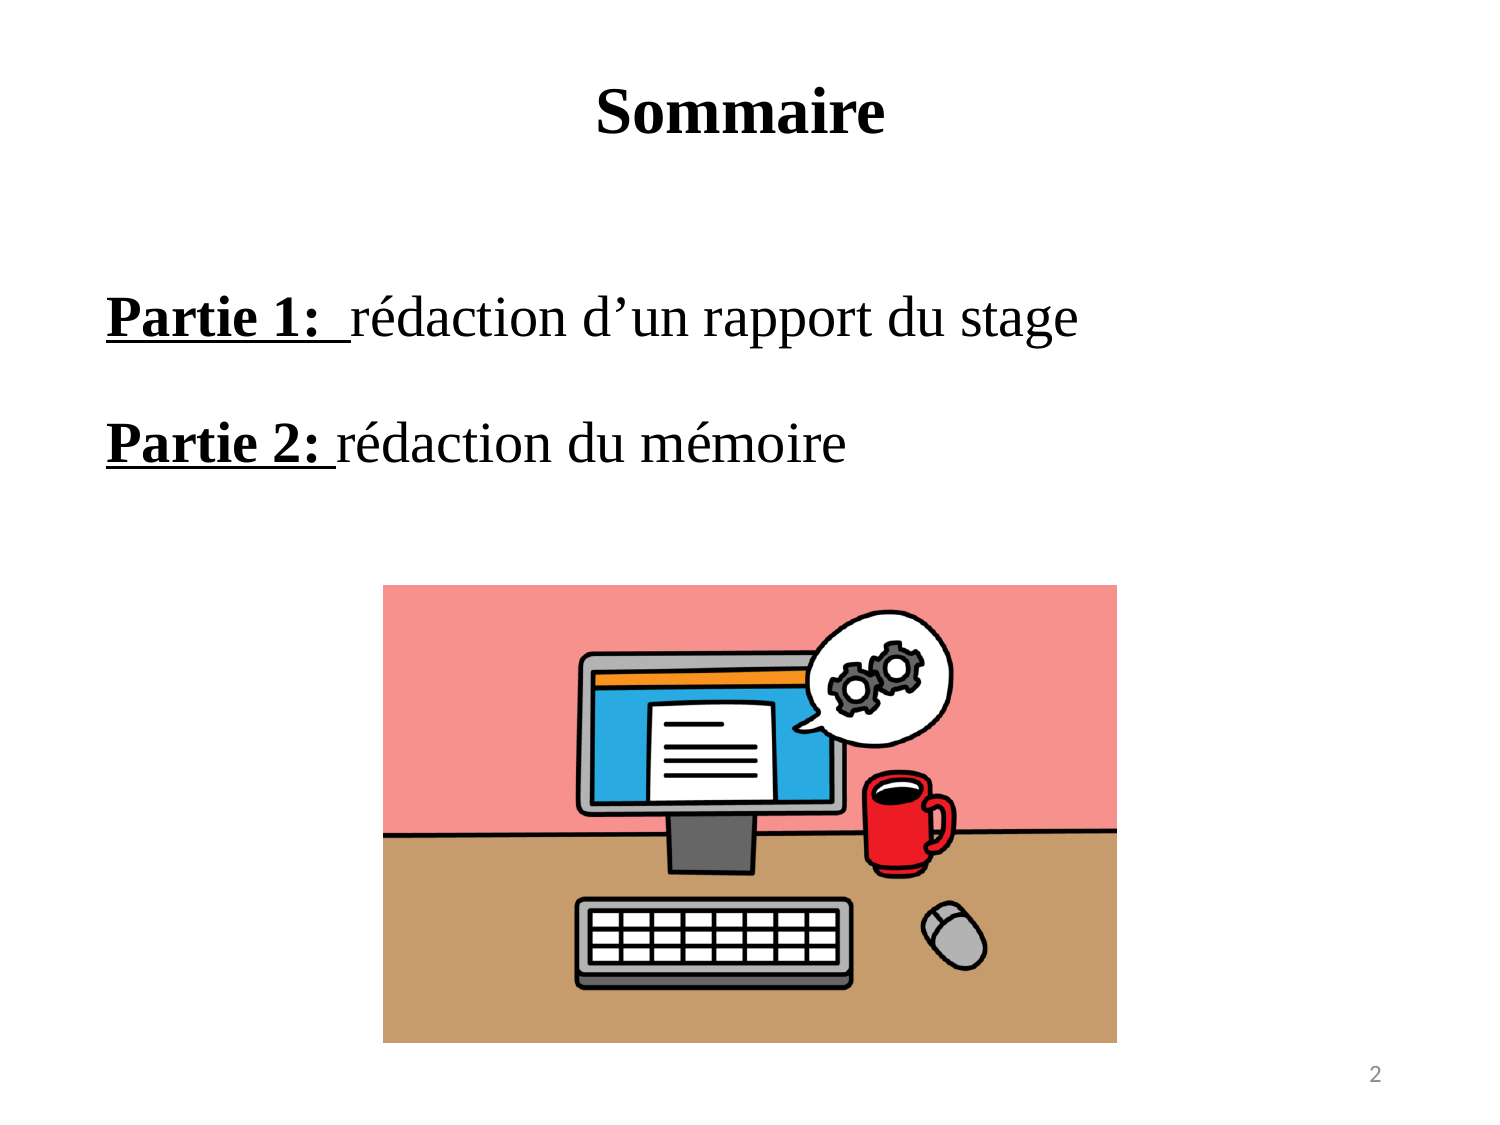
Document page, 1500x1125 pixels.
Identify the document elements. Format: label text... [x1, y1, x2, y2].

picture [383, 585, 1117, 1043]
list Partie 1: rédaction d’un rapport du stage Partie 2: rédaction du mémoire [91, 236, 1386, 950]
slide_number 2 [1059, 1042, 1397, 1103]
title Sommaire [103, 3, 1397, 221]
